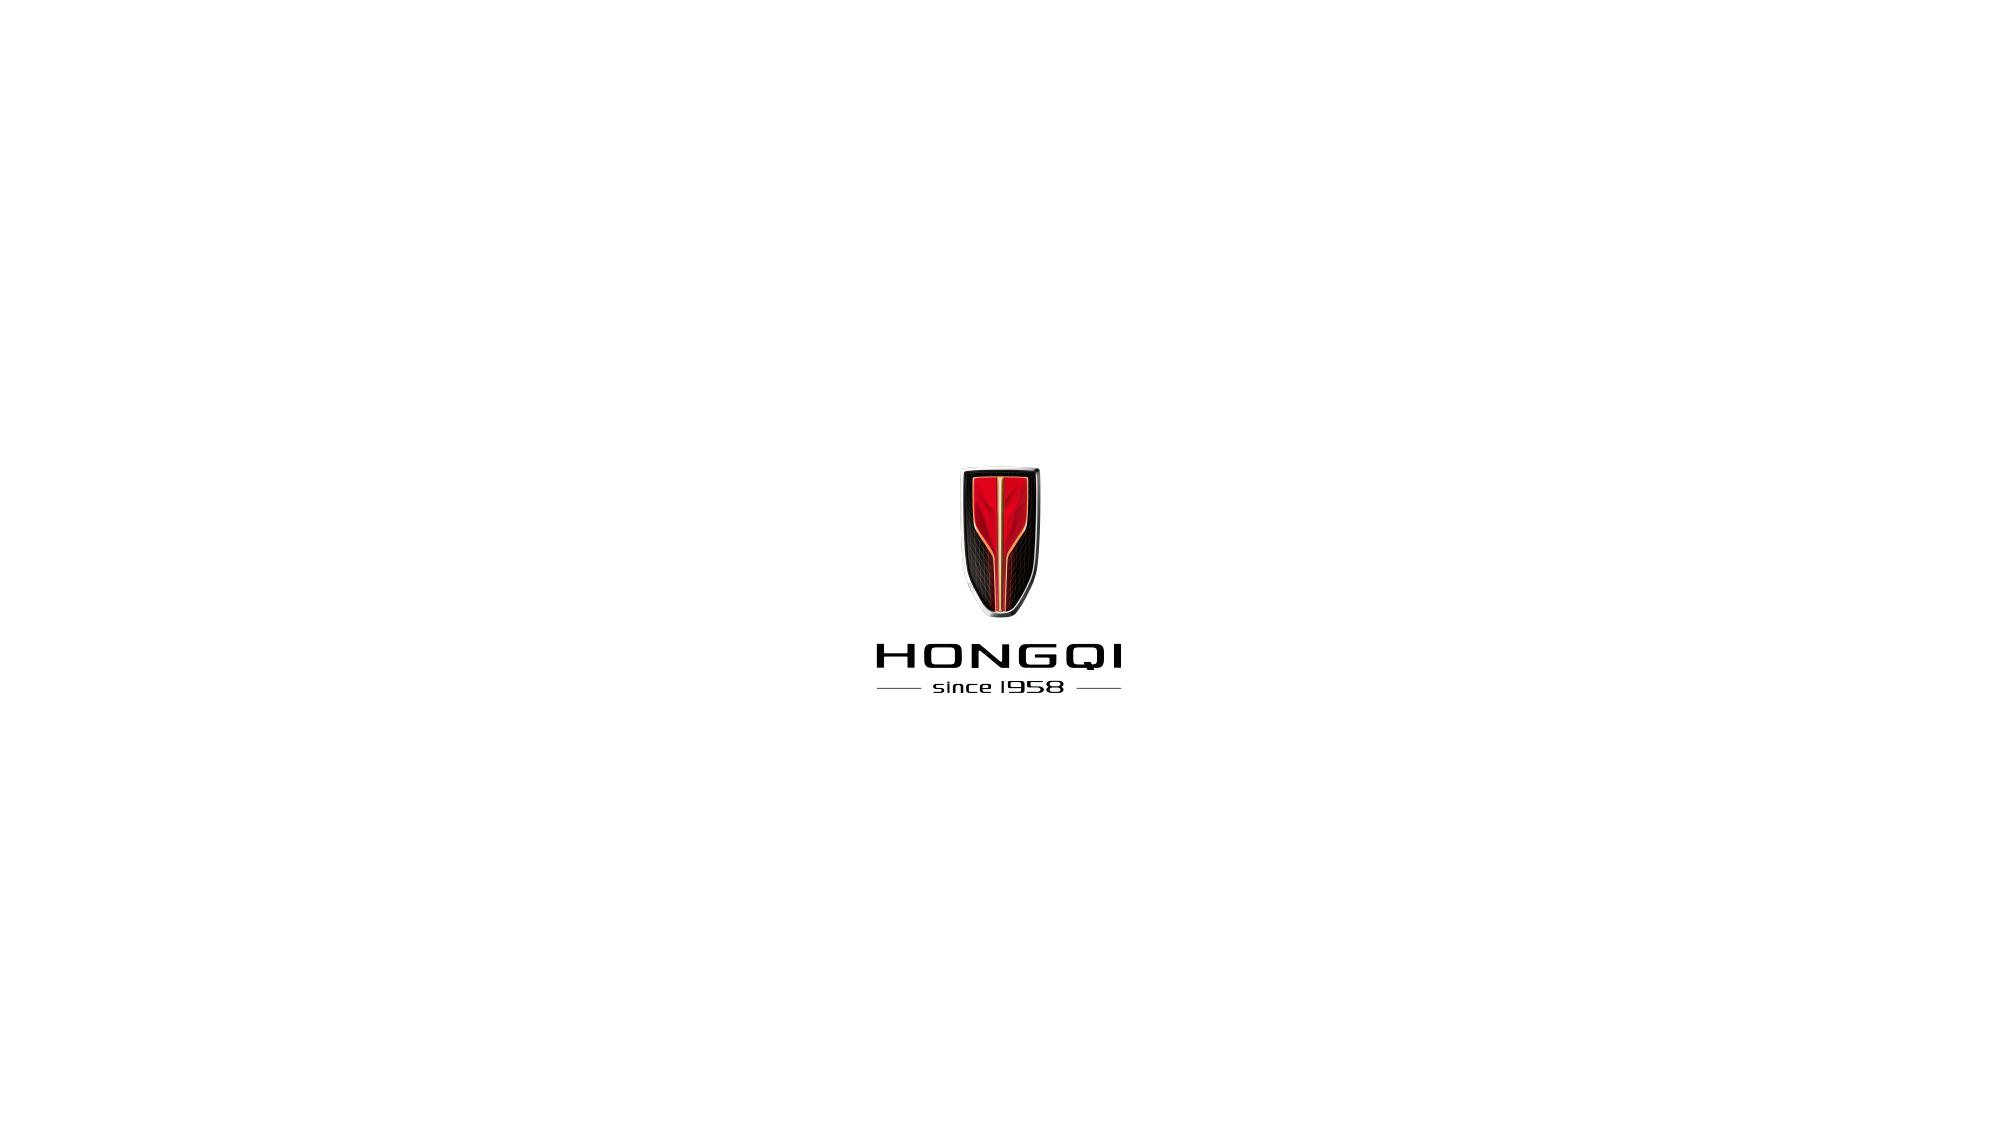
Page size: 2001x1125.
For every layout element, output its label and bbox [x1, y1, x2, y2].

picture [854, 431, 1151, 693]
